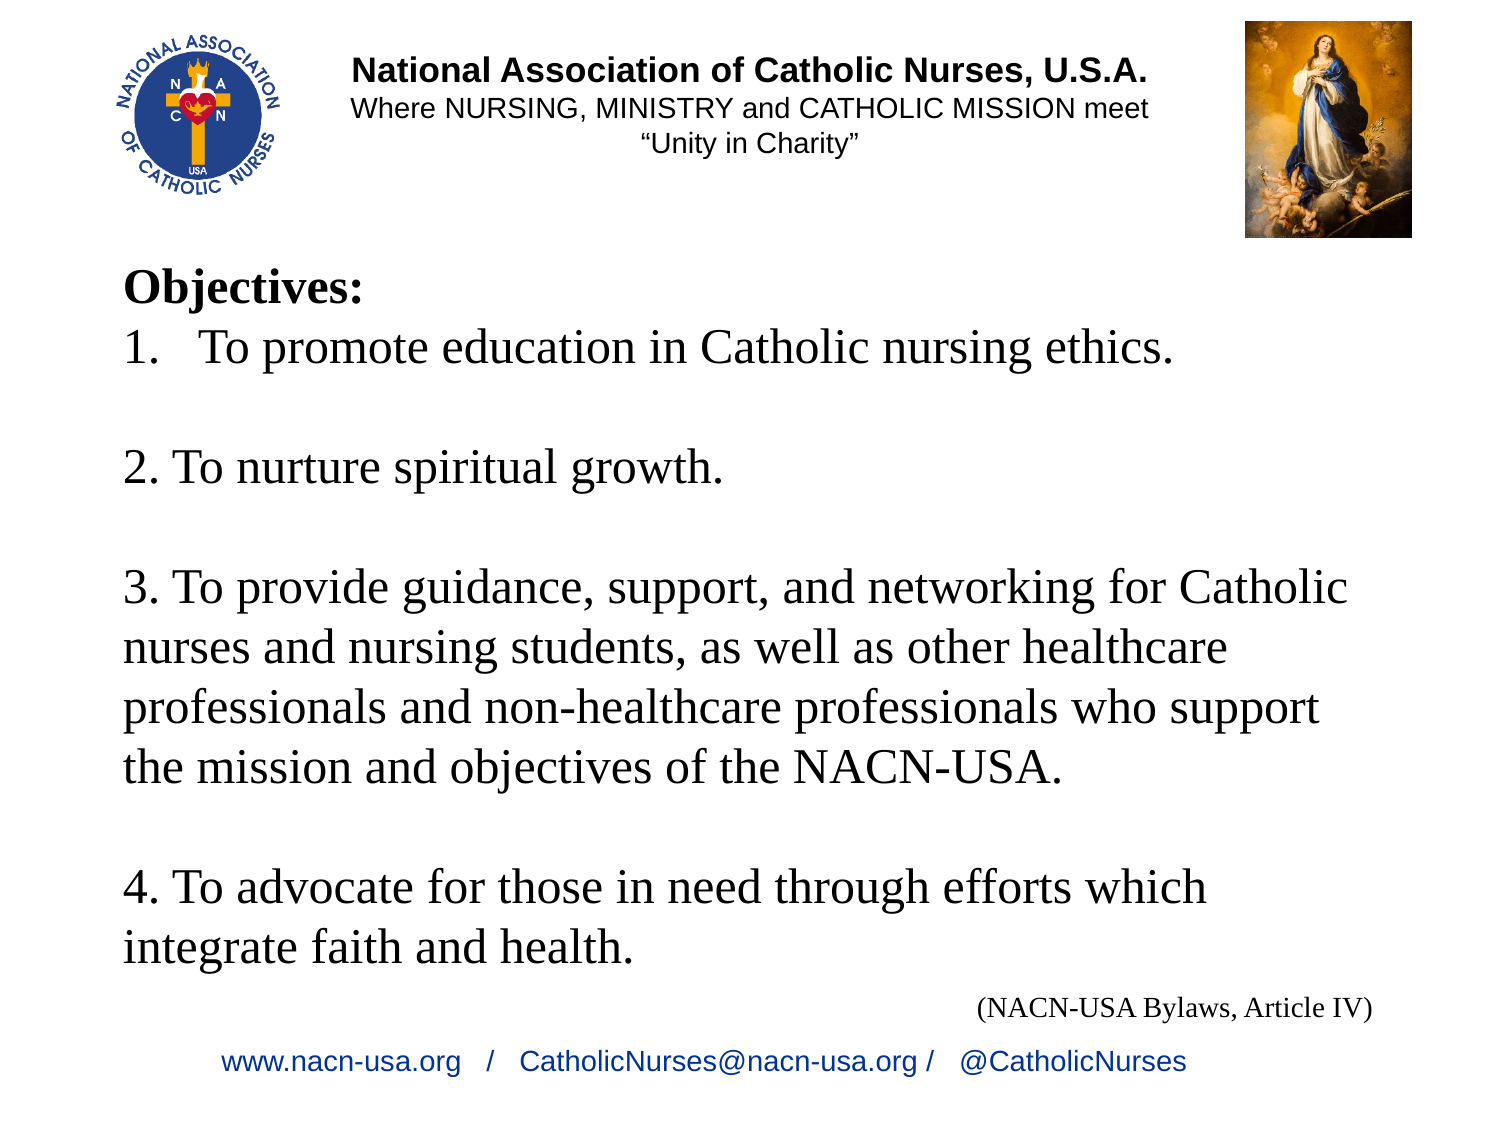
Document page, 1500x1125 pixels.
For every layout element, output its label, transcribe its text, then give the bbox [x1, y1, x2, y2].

text_box Objectives: To promote education in Catholic nursing ethics. 2. To nurture spiritual growth. 3. To provide guidance, support, and networking for Catholic nurses and nursing students, as well as other healthcare professionals and non-healthcare professionals who support the mission and objectives of the NACN-USA. 4. To advocate for those in need through efforts which integrate faith and health. (NACN-USA Bylaws, Article IV) [108, 245, 1388, 1034]
title National Association of Catholic Nurses, U.S.A. Where NURSING, MINISTRY and CATHOLIC MISSION meet “Unity in Charity” [171, 9, 1329, 197]
picture [1245, 21, 1413, 238]
picture [103, 21, 291, 209]
